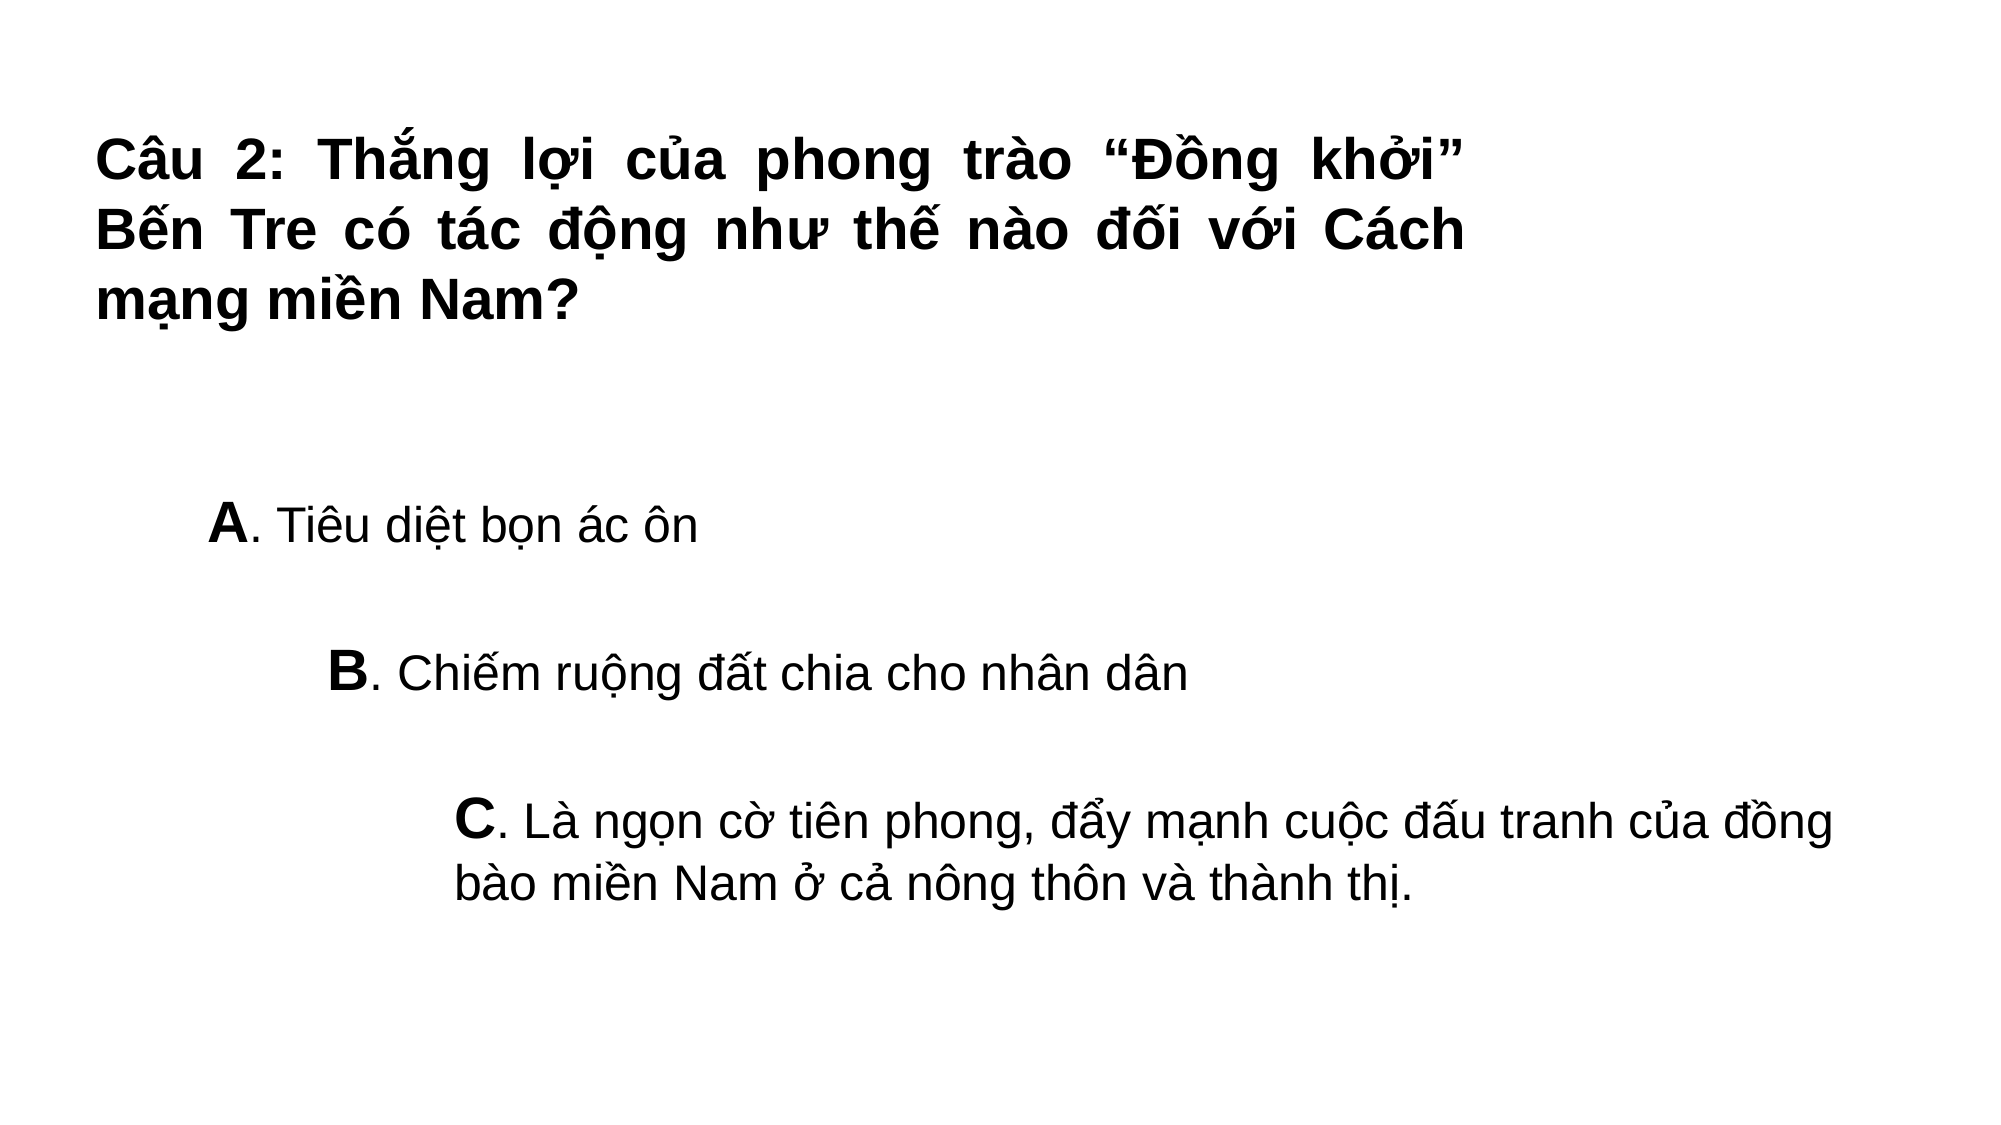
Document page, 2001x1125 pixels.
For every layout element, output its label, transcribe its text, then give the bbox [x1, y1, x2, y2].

text_box A. Tiêu diệt bọn ác ôn [192, 476, 850, 562]
text_box Câu 2: Thắng lợi của phong trào “Đồng khởi” Bến Tre có tác động như thế nào đối với Cách mạng miền Nam? [80, 114, 1482, 339]
text_box B. Chiếm ruộng đất chia cho nhân dân [313, 624, 1285, 710]
text_box C. Là ngọn cờ tiên phong, đẩy mạnh cuộc đấu tranh của đồng bào miền Nam ở cả nông thôn và thành thị. [439, 772, 1860, 918]
